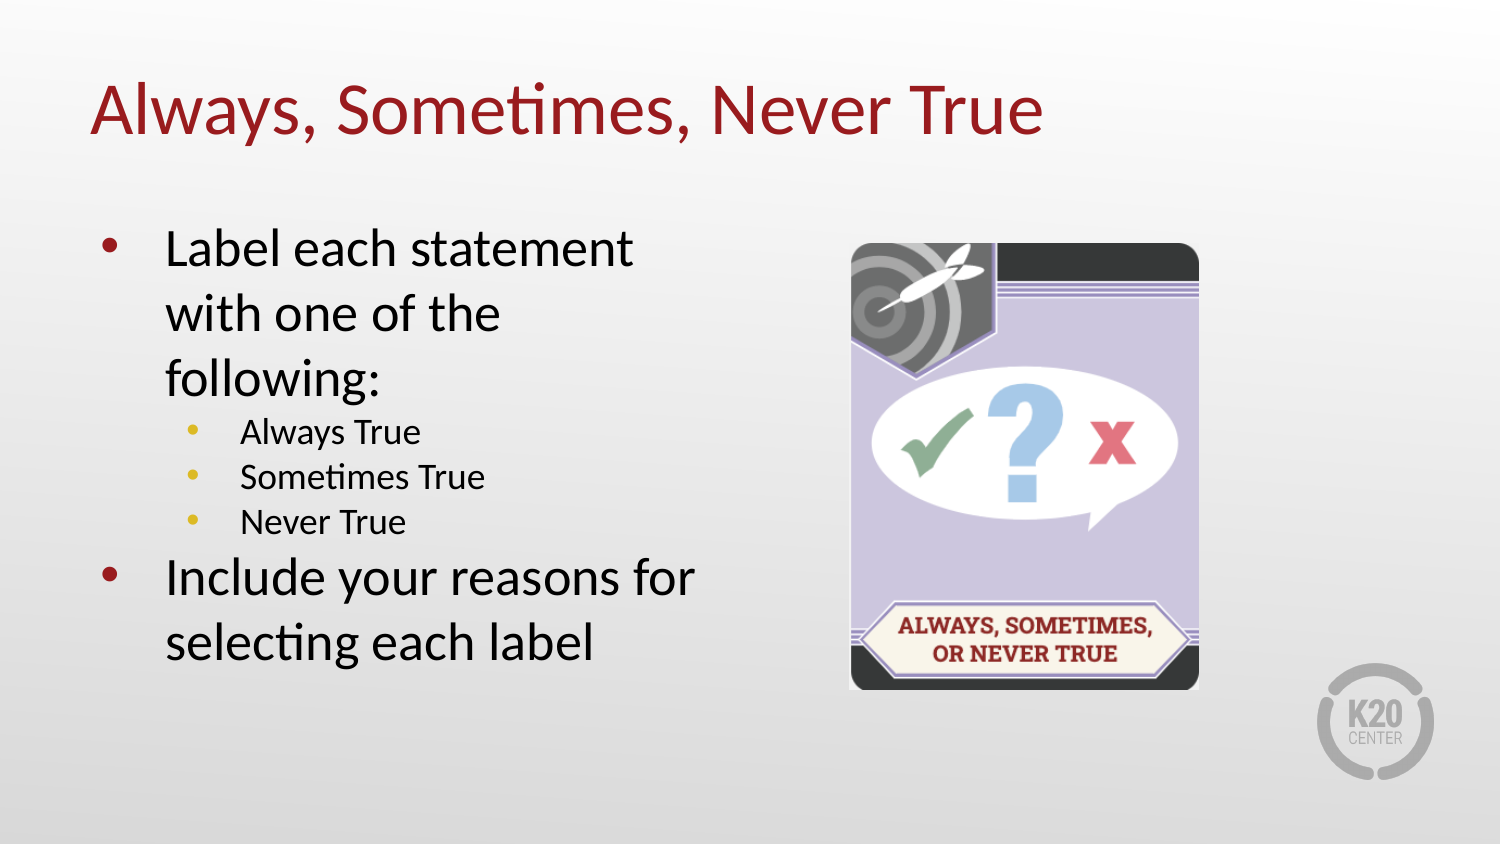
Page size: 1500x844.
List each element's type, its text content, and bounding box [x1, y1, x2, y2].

list Label each statement with one of the following: Always True Sometimes True Never True Include your reasons for selecting each label [75, 196, 731, 808]
picture [849, 243, 1199, 690]
title Always, Sometimes, Never True [75, 33, 1425, 175]
picture [1300, 646, 1451, 797]
